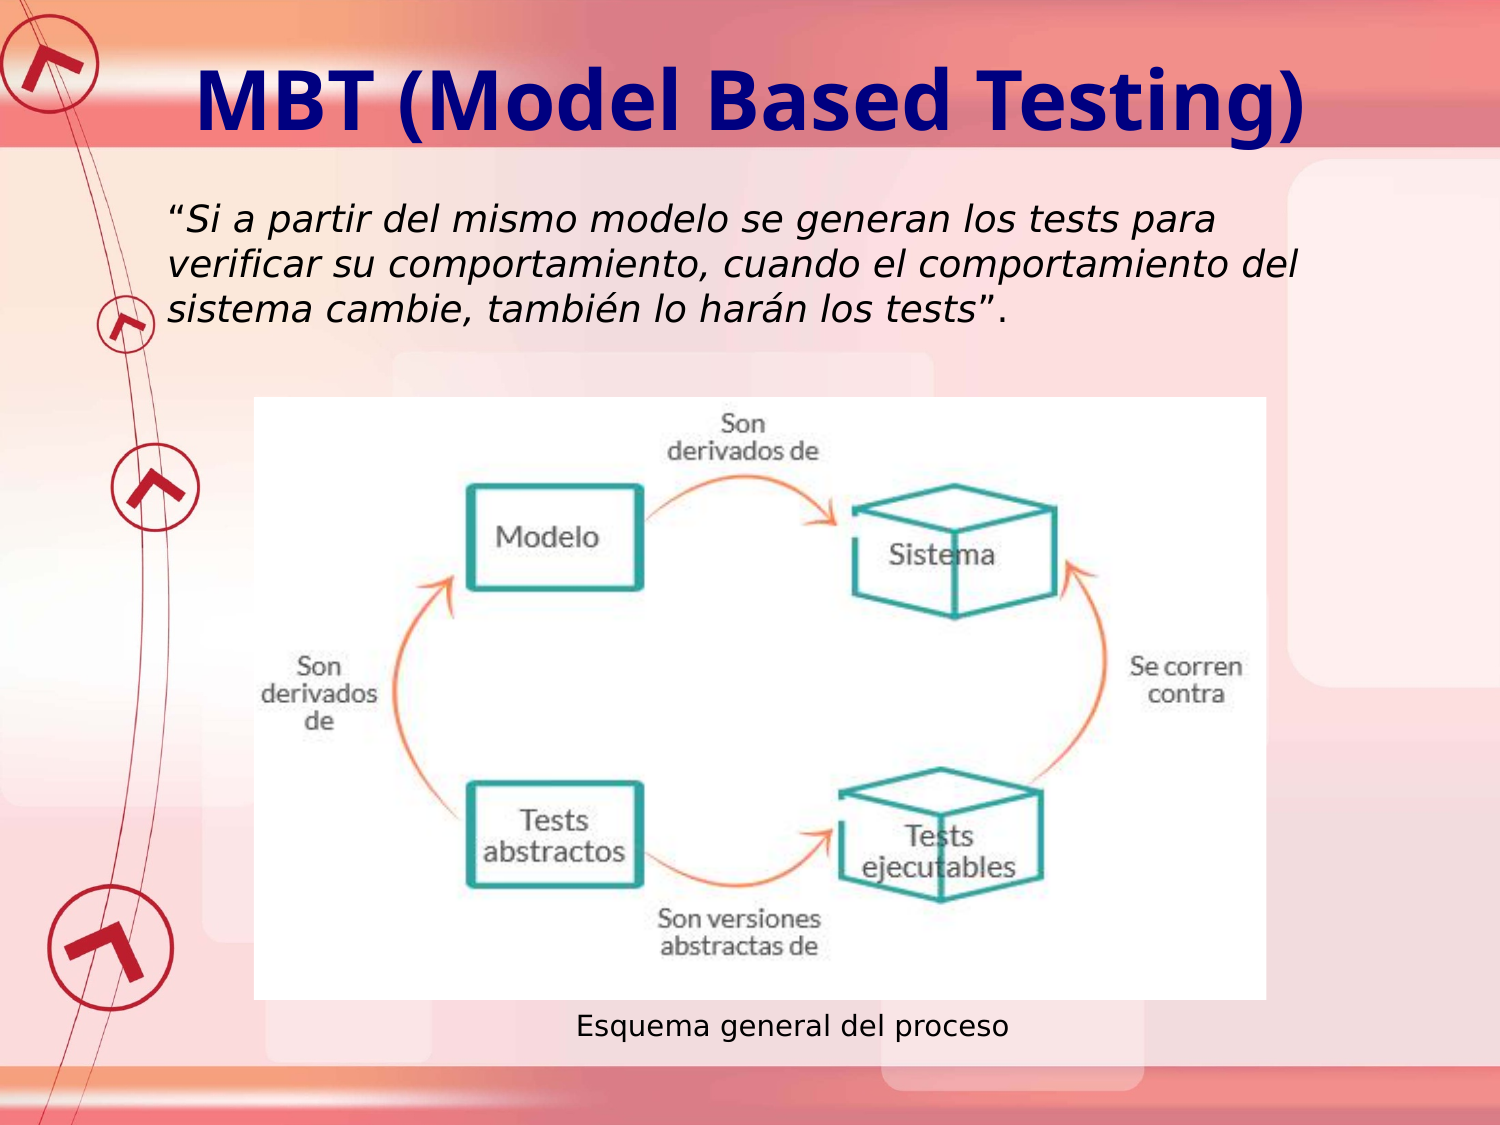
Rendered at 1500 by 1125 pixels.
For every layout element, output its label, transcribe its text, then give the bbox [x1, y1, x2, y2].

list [253, 396, 1267, 1000]
text_box Esquema general del proceso [561, 1008, 1069, 1050]
title MBT (Model Based Testing) [75, 45, 1426, 233]
text_box “Si a partir del mismo modelo se generan los tests para verificar su comportamiento, cuando el comportamiento del sistema cambie, también lo harán los tests”. [152, 187, 1360, 338]
picture [0, 0, 1500, 1125]
